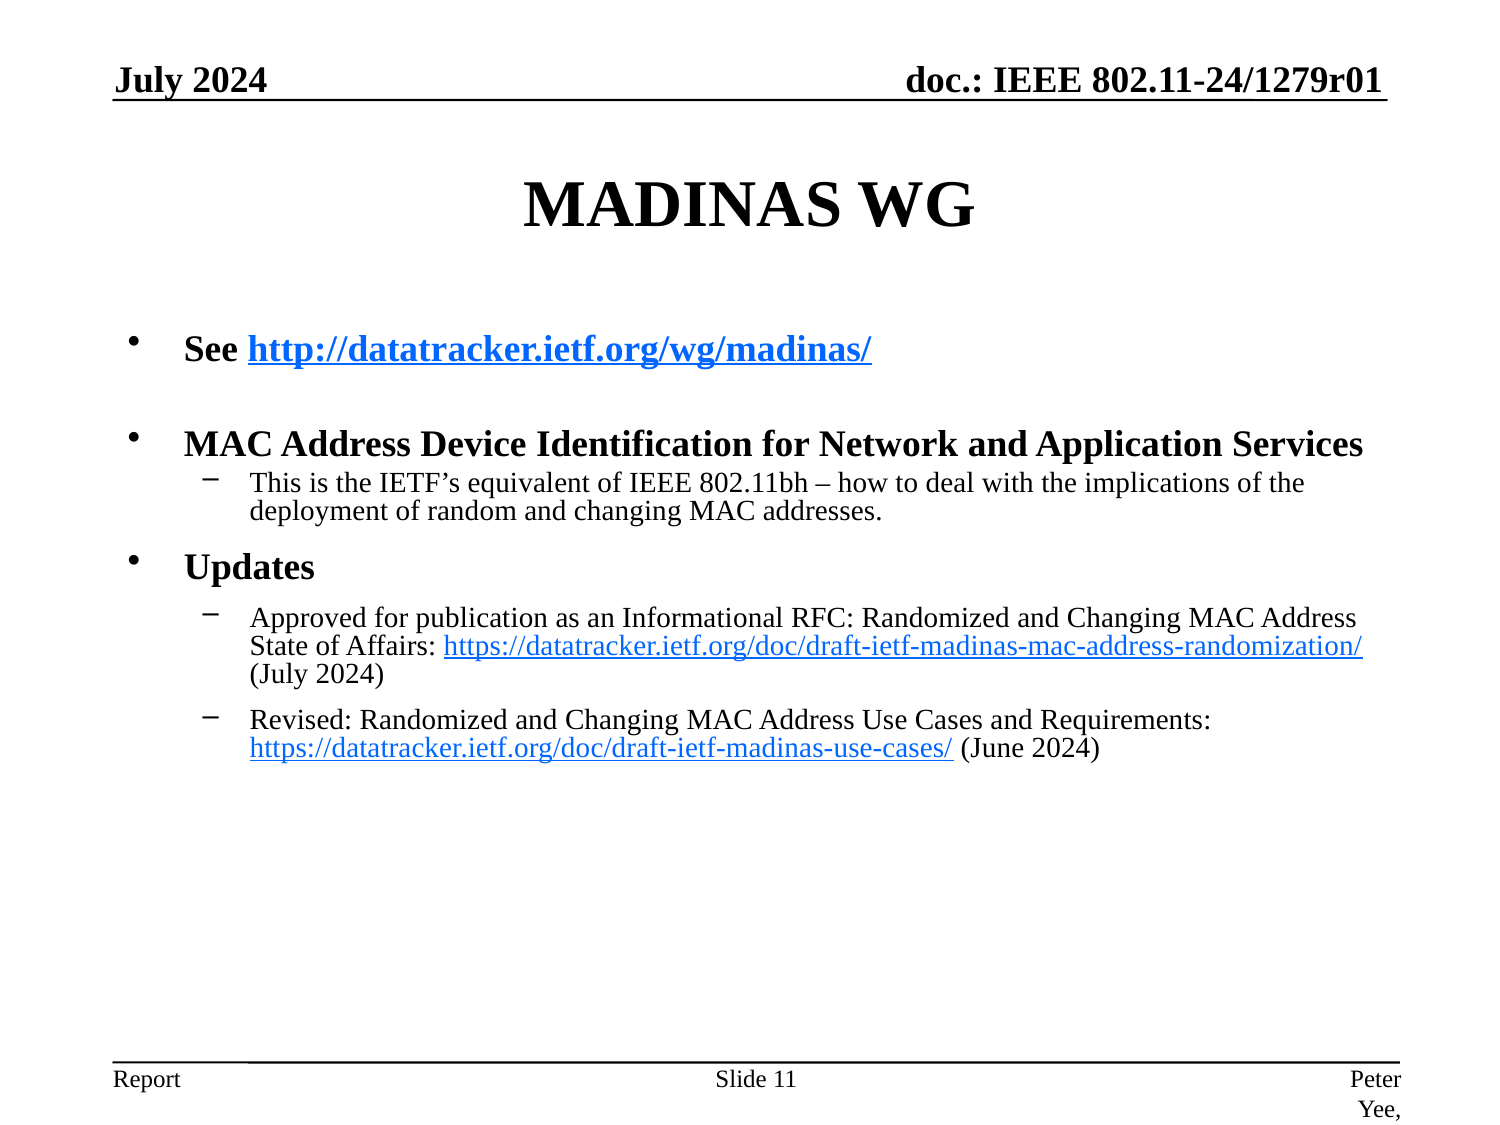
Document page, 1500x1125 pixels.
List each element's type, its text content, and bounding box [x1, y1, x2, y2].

list See http://datatracker.ietf.org/wg/madinas/ MAC Address Device Identification for Network and Application Services This is the IETF’s equivalent of IEEE 802.11bh – how to deal with the implications of the deployment of random and changing MAC addresses. Updates Approved for publication as an Informational RFC: Randomized and Changing MAC Address State of Affairs: https://datatracker.ietf.org/doc/draft-ietf-madinas-mac-address-randomization/ (July 2024) Revised: Randomized and Changing MAC Address Use Cases and Requirements: https://datatracker.ietf.org/doc/draft-ietf-madinas-use-cases/ (June 2024) [112, 324, 1388, 1000]
footer Peter Yee, AKAYLA [1325, 1062, 1402, 1093]
title MADINAS WG [112, 112, 1388, 288]
slide_number Slide 11 [712, 1062, 800, 1093]
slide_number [114, 54, 425, 100]
